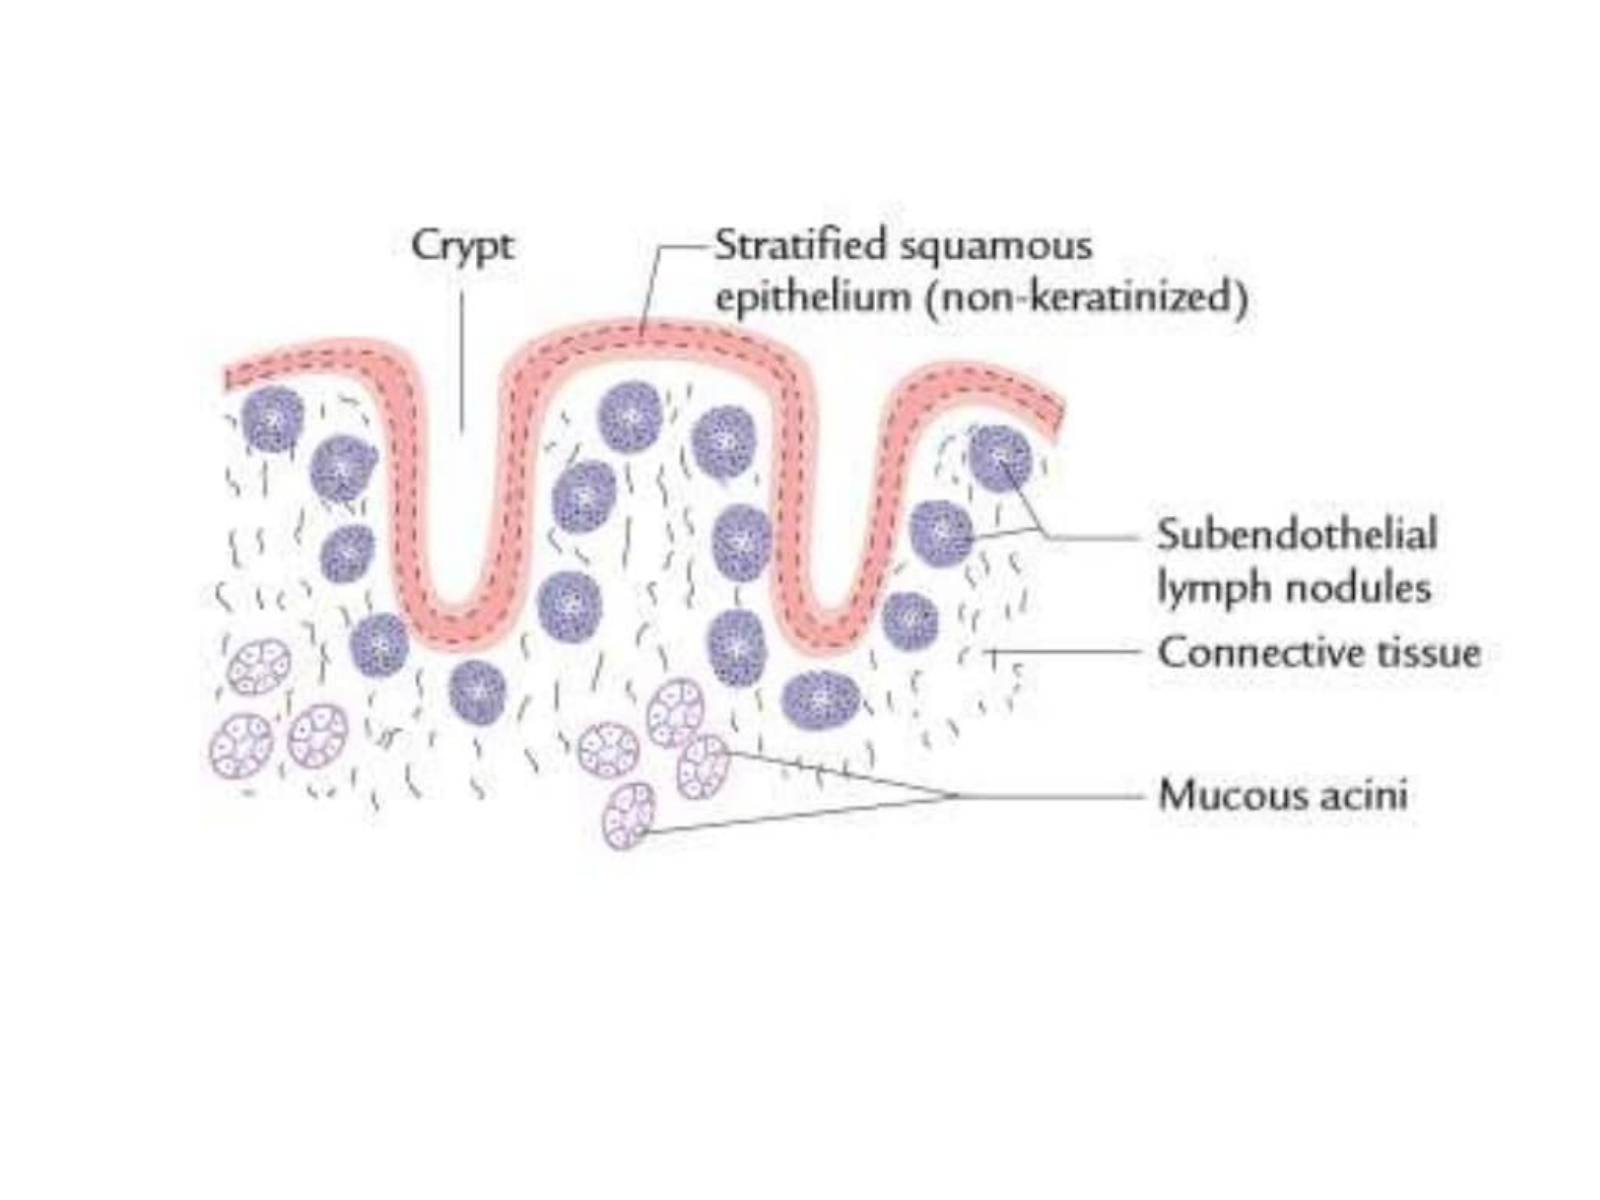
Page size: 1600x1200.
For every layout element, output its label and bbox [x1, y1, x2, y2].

picture [0, 165, 1570, 1200]
